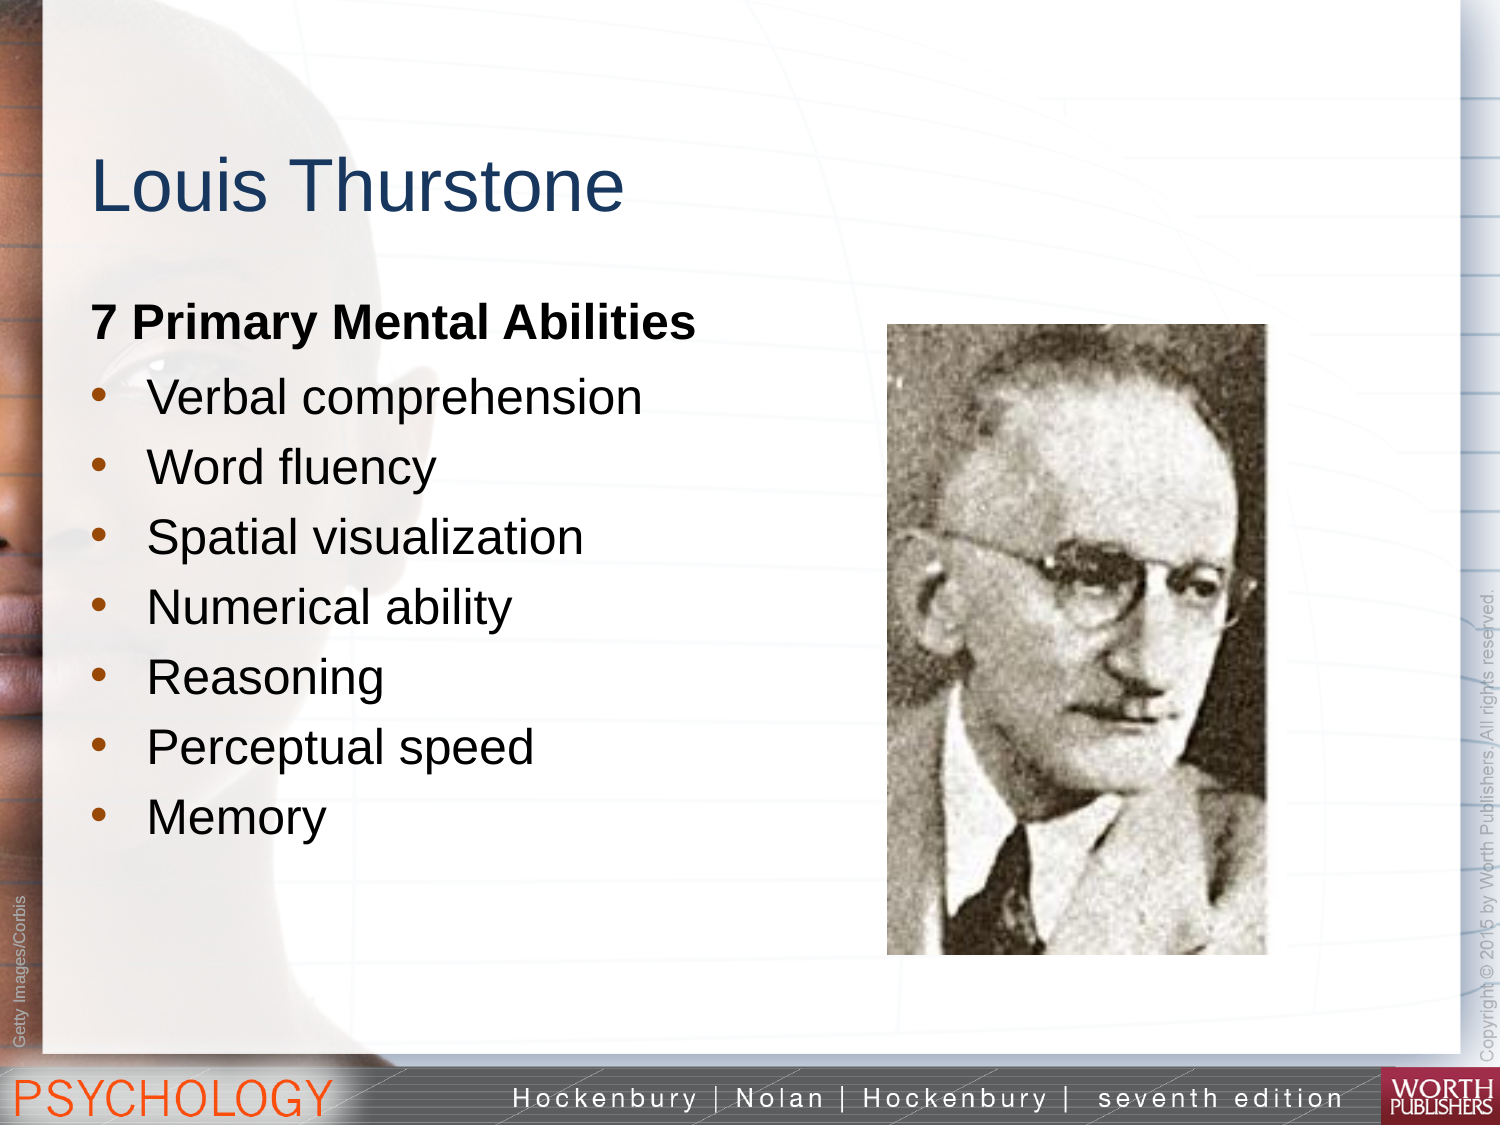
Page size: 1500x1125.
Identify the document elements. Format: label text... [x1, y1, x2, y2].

list Verbal comprehension Word fluency Spatial visualization Numerical ability Reasoning Perceptual speed Memory [75, 356, 738, 1005]
list 7 Primary Mental Abilities [75, 251, 738, 356]
picture [0, 0, 1500, 1125]
title Louis Thurstone [75, 87, 1425, 275]
